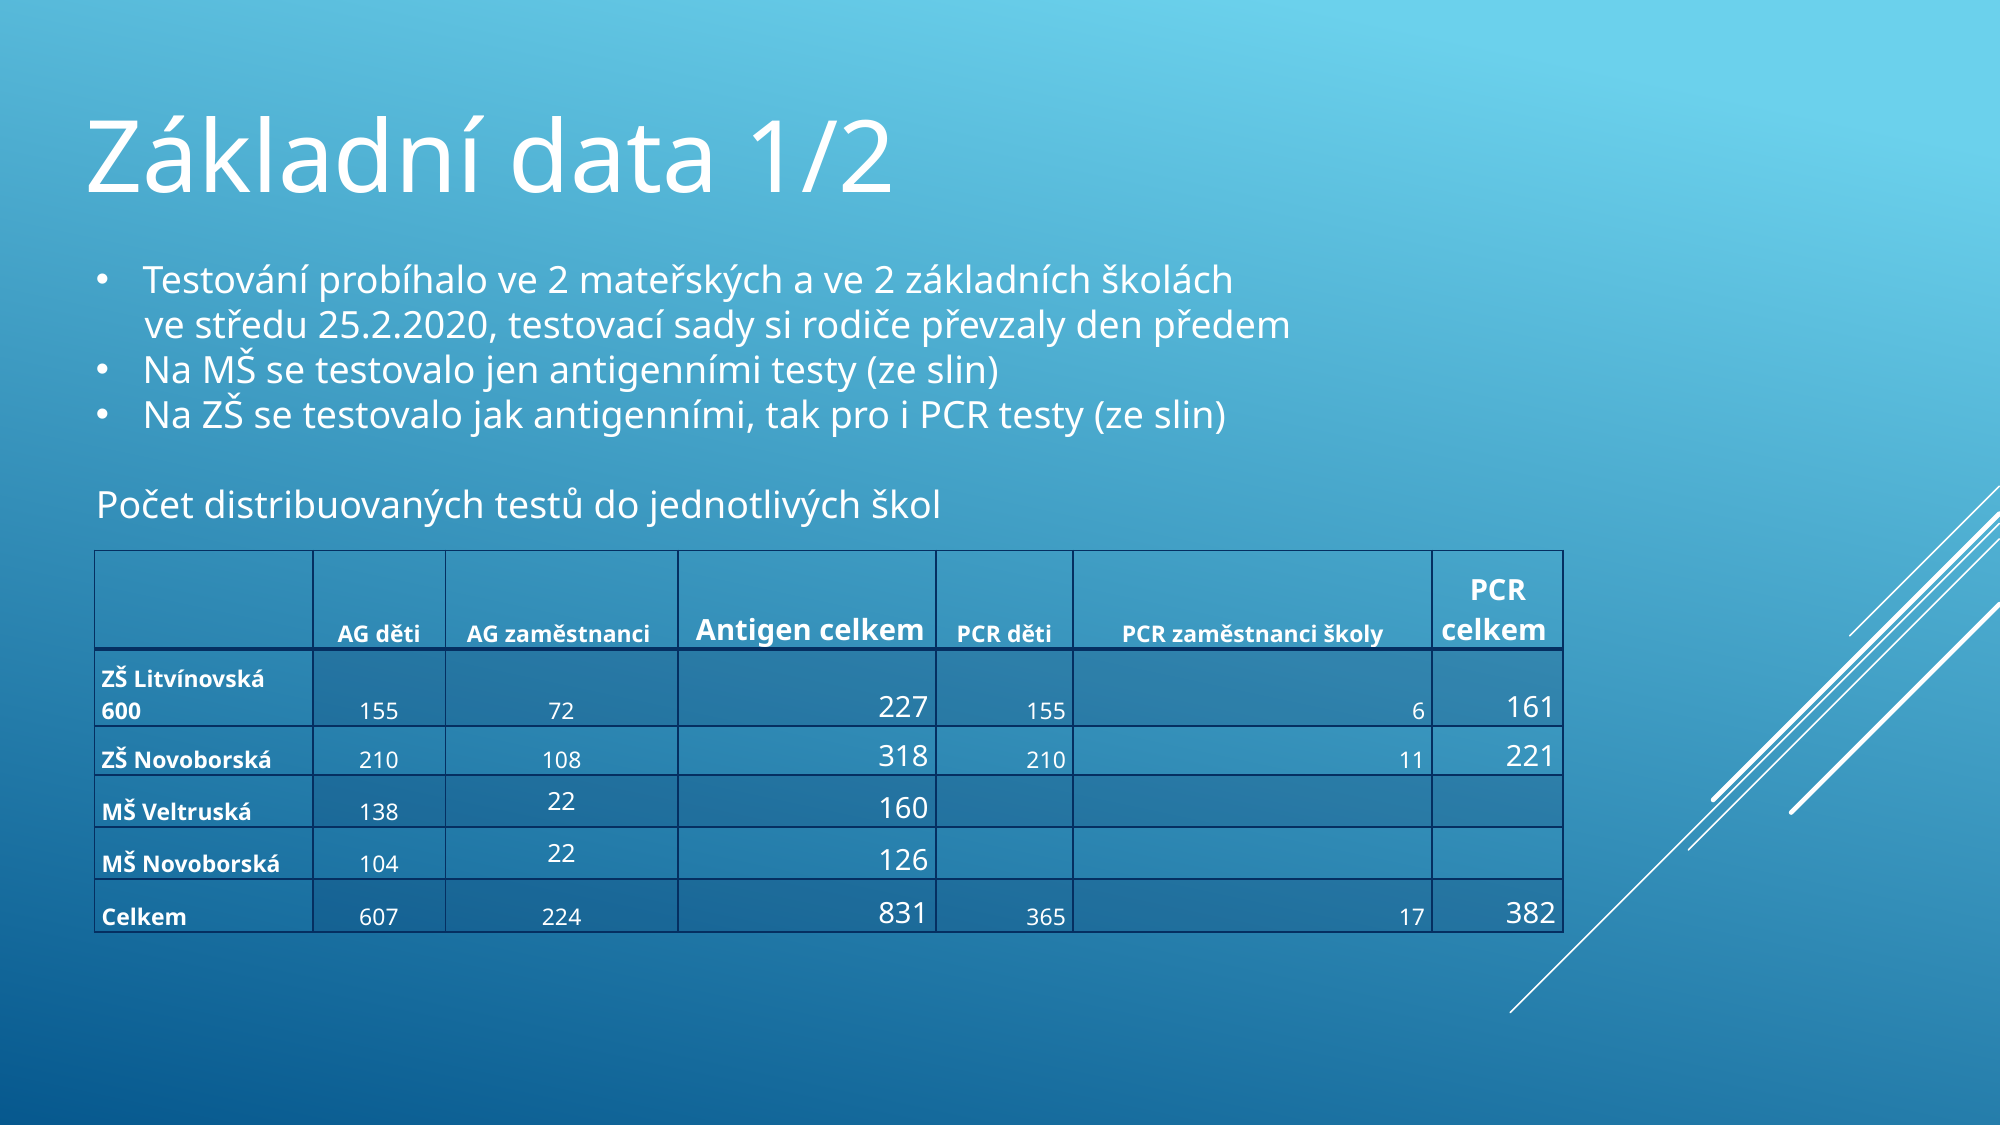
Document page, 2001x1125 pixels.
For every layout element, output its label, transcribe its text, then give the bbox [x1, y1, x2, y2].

table_cell Celkem [95, 880, 312, 931]
table_cell 11 [1074, 727, 1431, 774]
table_cell 210 [314, 727, 445, 774]
table_cell 224 [446, 880, 677, 931]
table_header AG děti [314, 579, 445, 647]
table_cell 104 [314, 828, 445, 878]
table_cell 607 [314, 880, 445, 931]
table_cell 6 [1074, 651, 1431, 725]
table_cell 221 [1433, 727, 1562, 774]
table_cell 17 [1074, 880, 1431, 931]
table_cell 318 [679, 727, 935, 774]
table_cell 108 [446, 727, 677, 774]
table_cell ZŠ Novoborská [95, 727, 312, 774]
table_cell MŠ Veltruská [95, 776, 312, 826]
table_cell [937, 828, 1072, 878]
table_cell 72 [446, 651, 677, 725]
table_cell 227 [679, 651, 935, 725]
text_box Základní data 1/2 [71, 85, 1380, 220]
table_cell 138 [314, 776, 445, 826]
table_cell 210 [937, 727, 1072, 774]
table_cell 382 [1433, 880, 1562, 931]
table_header AG zaměstnanci [446, 579, 677, 647]
table_cell 365 [937, 880, 1072, 931]
table_cell MŠ Novoborská [95, 828, 312, 878]
text_box Testování probíhalo ve 2 mateřských a ve 2 základních školách ve středu 25.2.2020, testovací sady si rodiče převzaly den předem Na MŠ se testovalo jen antigenními testy (ze slin) Na ZŠ se testovalo jak antigenními, tak pro i PCR testy (ze slin) Počet distribuovaných testů do jednotlivých škol [81, 249, 1518, 579]
table_header PCR zaměstnanci školy [1074, 579, 1431, 647]
table_header PCR celkem [1433, 551, 1562, 647]
table_cell 155 [314, 651, 445, 725]
table_cell 155 [937, 651, 1072, 725]
table_header PCR děti [937, 579, 1072, 647]
table_cell 161 [1433, 651, 1562, 725]
table_cell 126 [679, 828, 935, 878]
table_cell [937, 776, 1072, 826]
table_cell [1074, 776, 1431, 826]
table_cell 160 [679, 776, 935, 826]
table_cell ZŠ Litvínovská 600 [95, 651, 312, 725]
table_header [95, 579, 312, 647]
table_cell 22 [446, 828, 677, 878]
table_cell [1433, 828, 1562, 878]
table_header Antigen celkem [679, 579, 935, 647]
table_cell [1433, 776, 1562, 826]
table_cell 831 [679, 880, 935, 931]
table_cell 22 [446, 776, 677, 826]
table_cell [1074, 828, 1431, 878]
